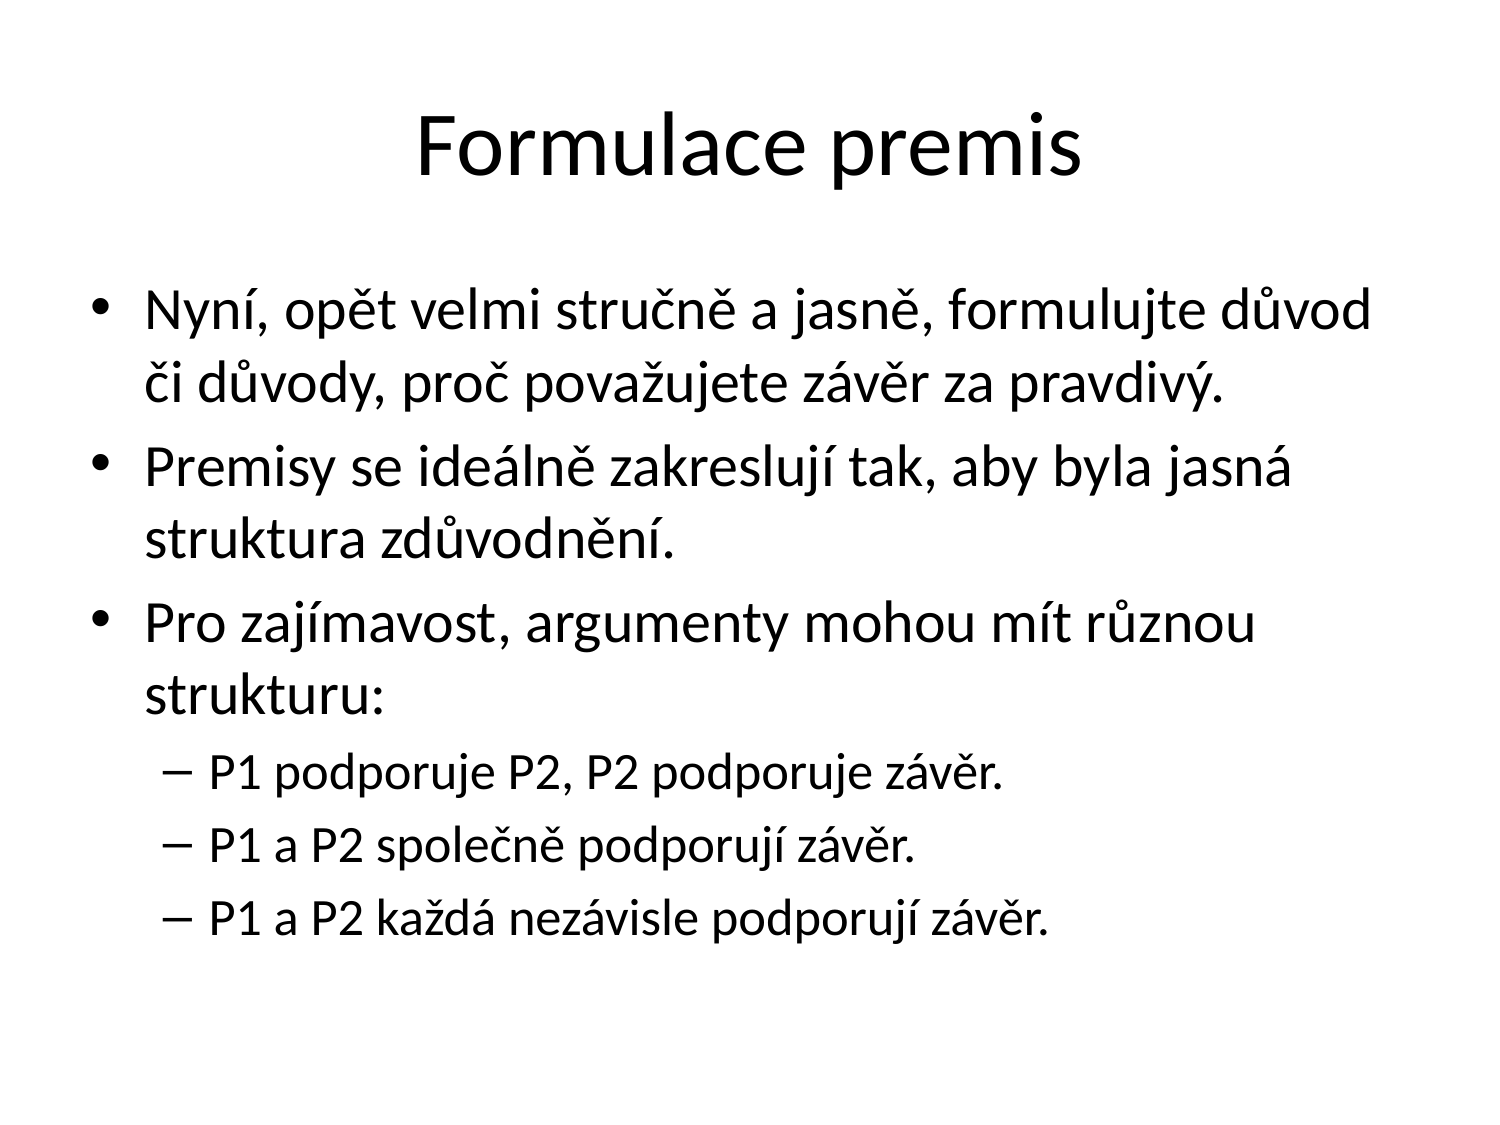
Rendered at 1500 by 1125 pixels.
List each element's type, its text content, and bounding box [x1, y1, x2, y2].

title Formulace premis [75, 45, 1425, 233]
list Nyní, opět velmi stručně a jasně, formulujte důvod či důvody, proč považujete závěr za pravdivý. Premisy se ideálně zakreslují tak, aby byla jasná struktura zdůvodnění. Pro zajímavost, argumenty mohou mít různou strukturu: P1 podporuje P2, P2 podporuje závěr. P1 a P2 společně podporují závěr. P1 a P2 každá nezávisle podporují závěr. [75, 262, 1425, 1005]
